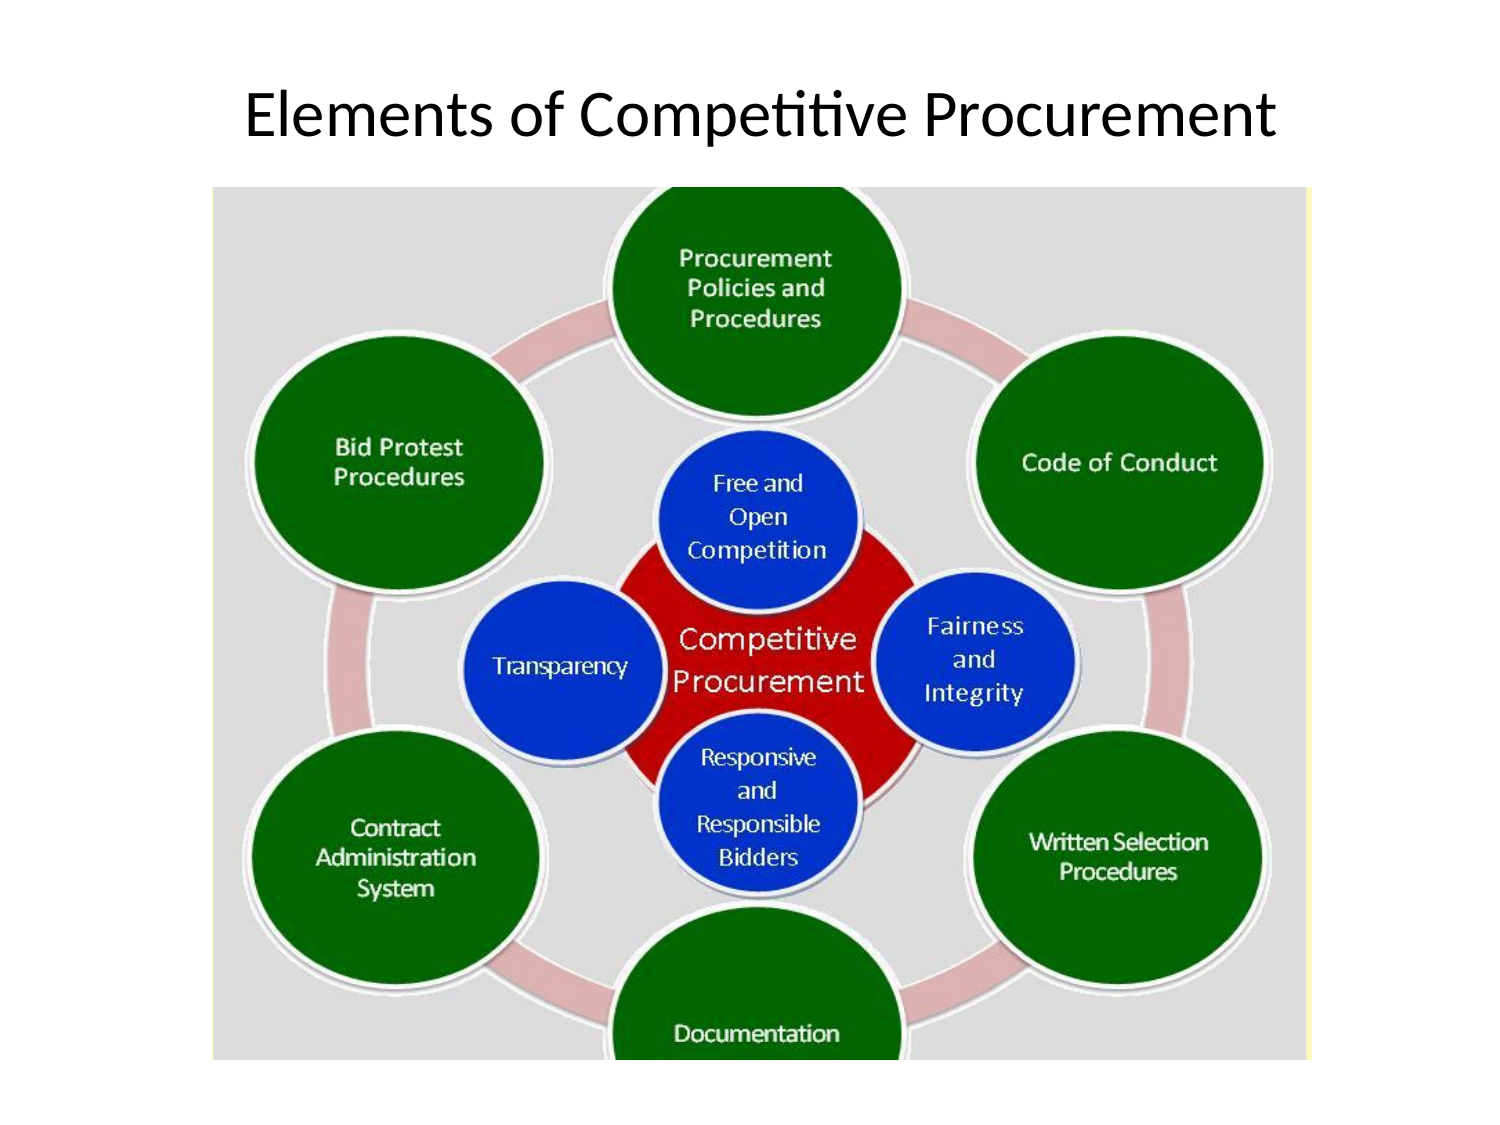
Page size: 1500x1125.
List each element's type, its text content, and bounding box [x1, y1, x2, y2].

text_box Elements of Competitive Procurement [174, 62, 1348, 158]
picture [212, 187, 1312, 1061]
